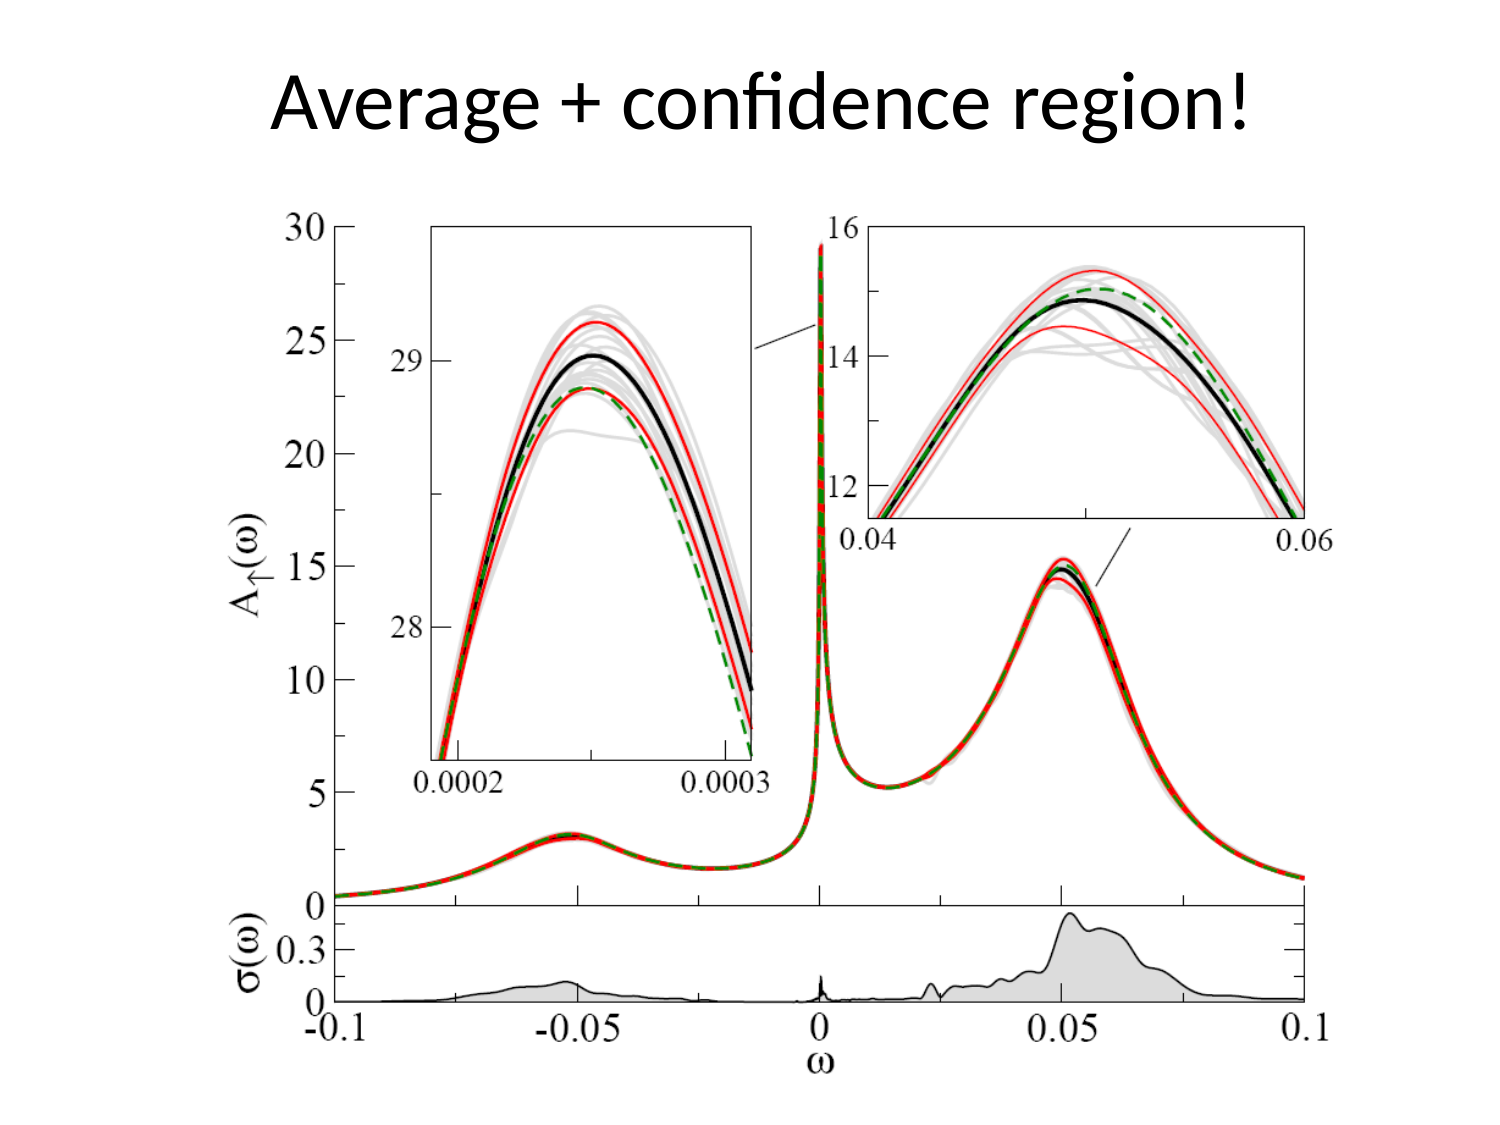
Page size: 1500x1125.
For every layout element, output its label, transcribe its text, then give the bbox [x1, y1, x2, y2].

title Average + confidence region! [150, 37, 1375, 155]
picture [212, 187, 1338, 1081]
